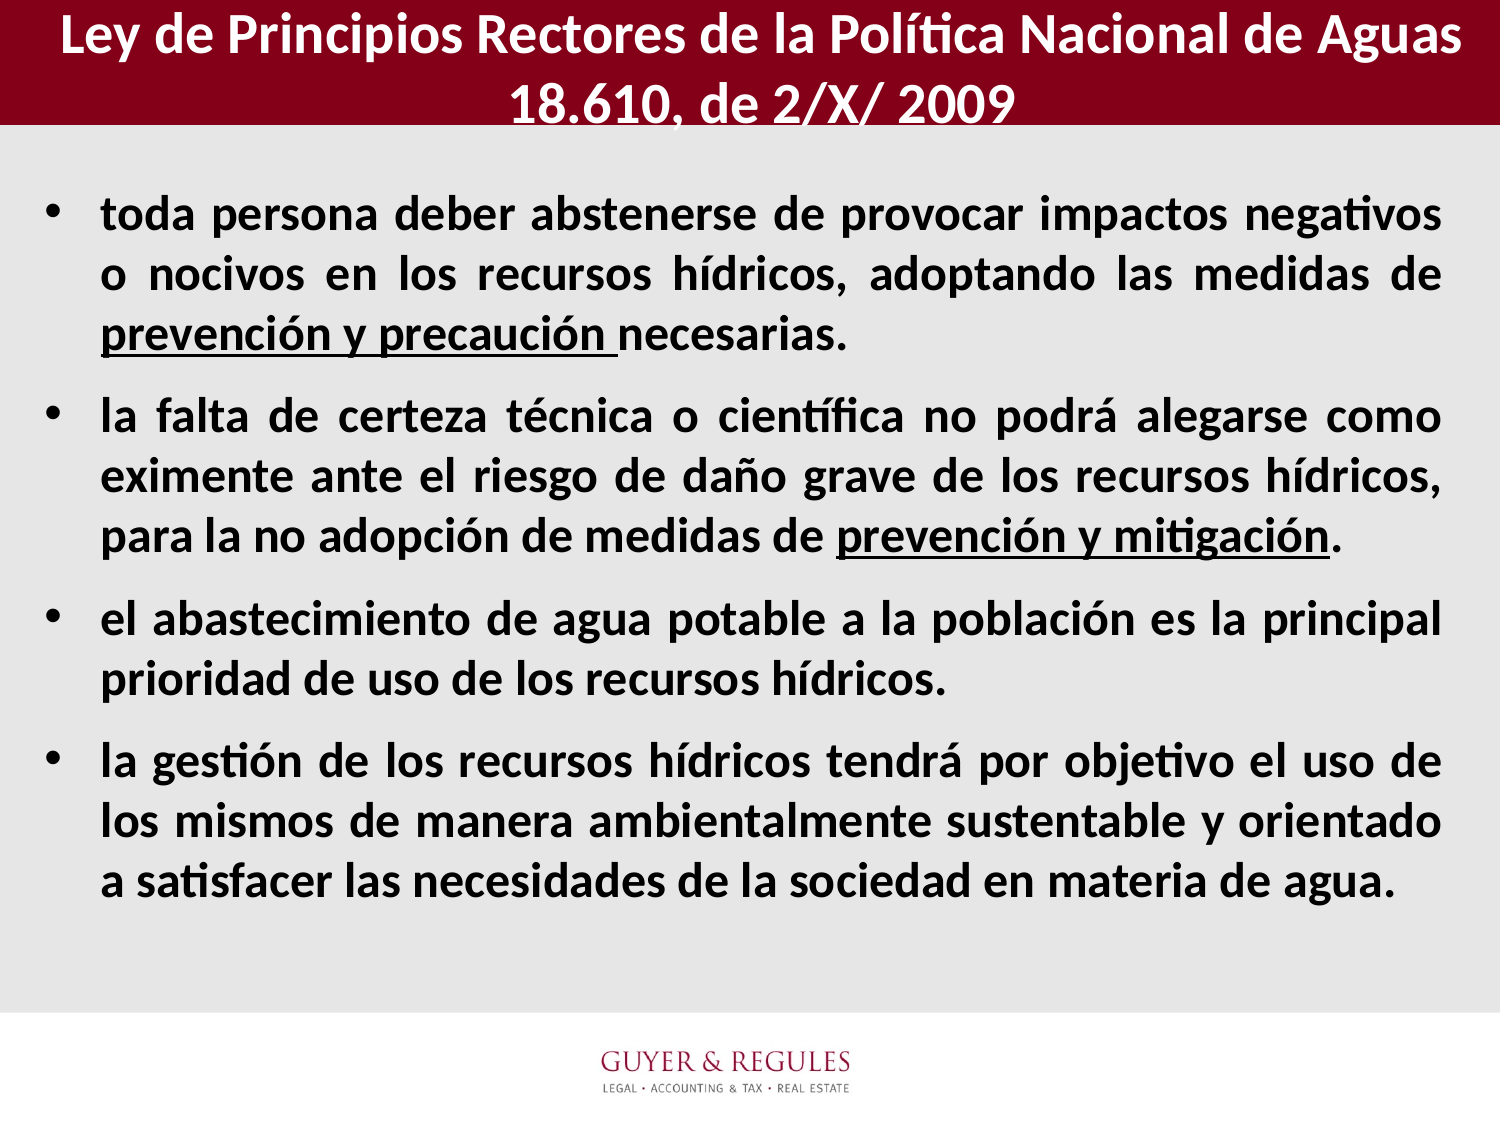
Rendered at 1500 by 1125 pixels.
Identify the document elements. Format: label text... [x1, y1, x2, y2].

picture [595, 1040, 857, 1101]
list toda persona deber abstenerse de provocar impactos negativos o nocivos en los recursos hídricos, adoptando las medidas de prevención y precaución necesarias. la falta de certeza técnica o científica no podrá alegarse como eximente ante el riesgo de daño grave de los recursos hídricos, para la no adopción de medidas de prevención y mitigación. el abastecimiento de agua potable a la población es la principal prioridad de uso de los recursos hídricos. la gestión de los recursos hídricos tendrá por objetivo el uso de los mismos de manera ambientalmente sustentable y orientado a satisfacer las necesidades de la sociedad en materia de agua. [29, 172, 1459, 916]
title Ley de Principios Rectores de la Política Nacional de Aguas 18.610, de 2/X/ 2009 [41, 0, 1483, 160]
